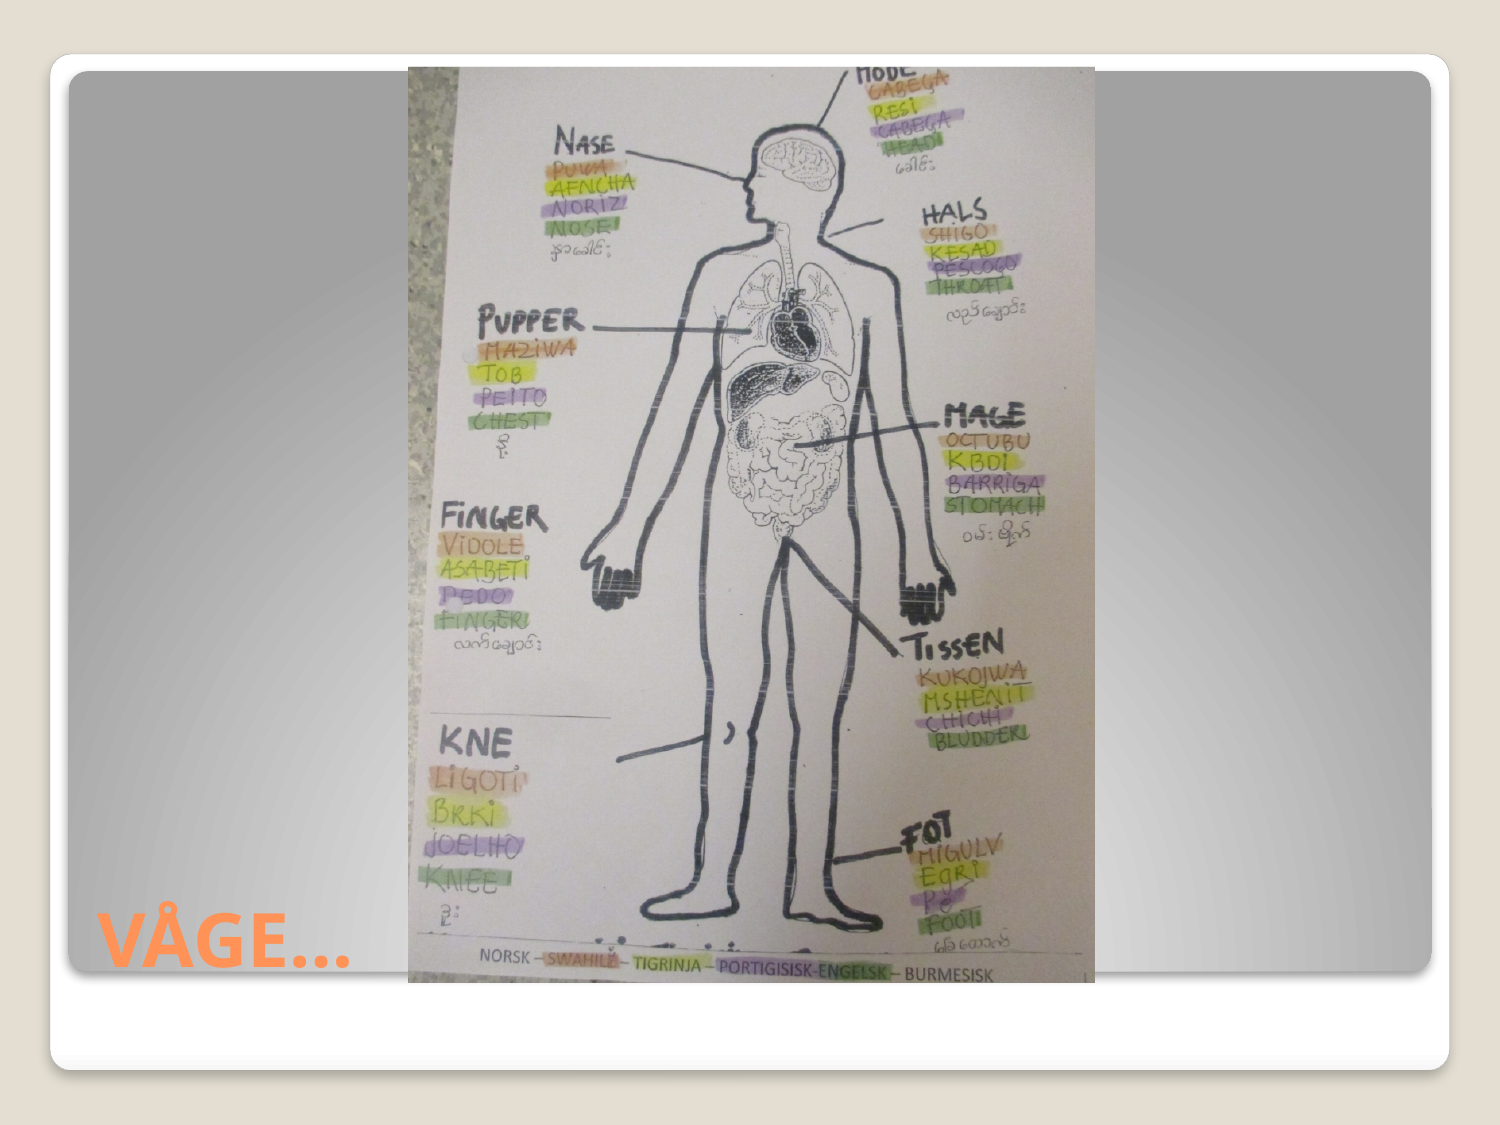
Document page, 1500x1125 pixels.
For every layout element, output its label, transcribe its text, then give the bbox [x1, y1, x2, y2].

picture [408, 68, 1095, 180]
picture [408, 869, 1095, 982]
title VÅGE… [82, 817, 1425, 990]
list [292, 180, 1210, 869]
